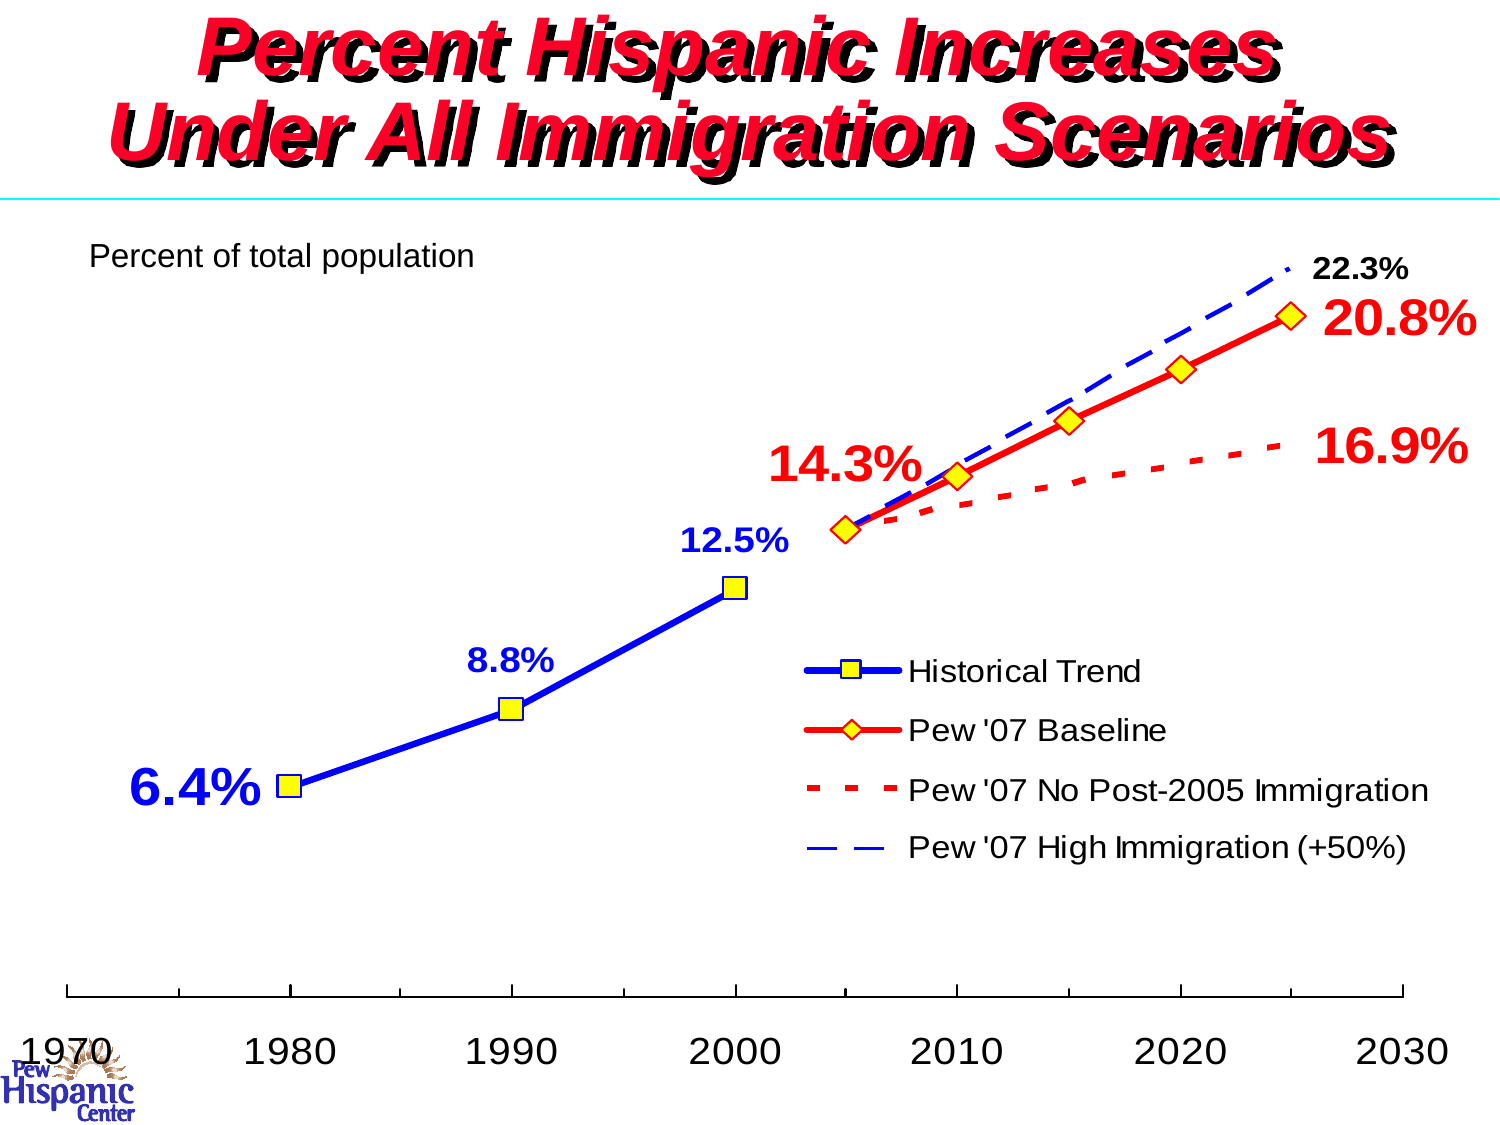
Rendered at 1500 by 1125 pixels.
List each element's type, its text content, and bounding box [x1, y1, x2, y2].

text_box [0, 161, 1500, 1124]
title Percent Hispanic Increases Under All Immigration Scenarios [0, 0, 1500, 161]
